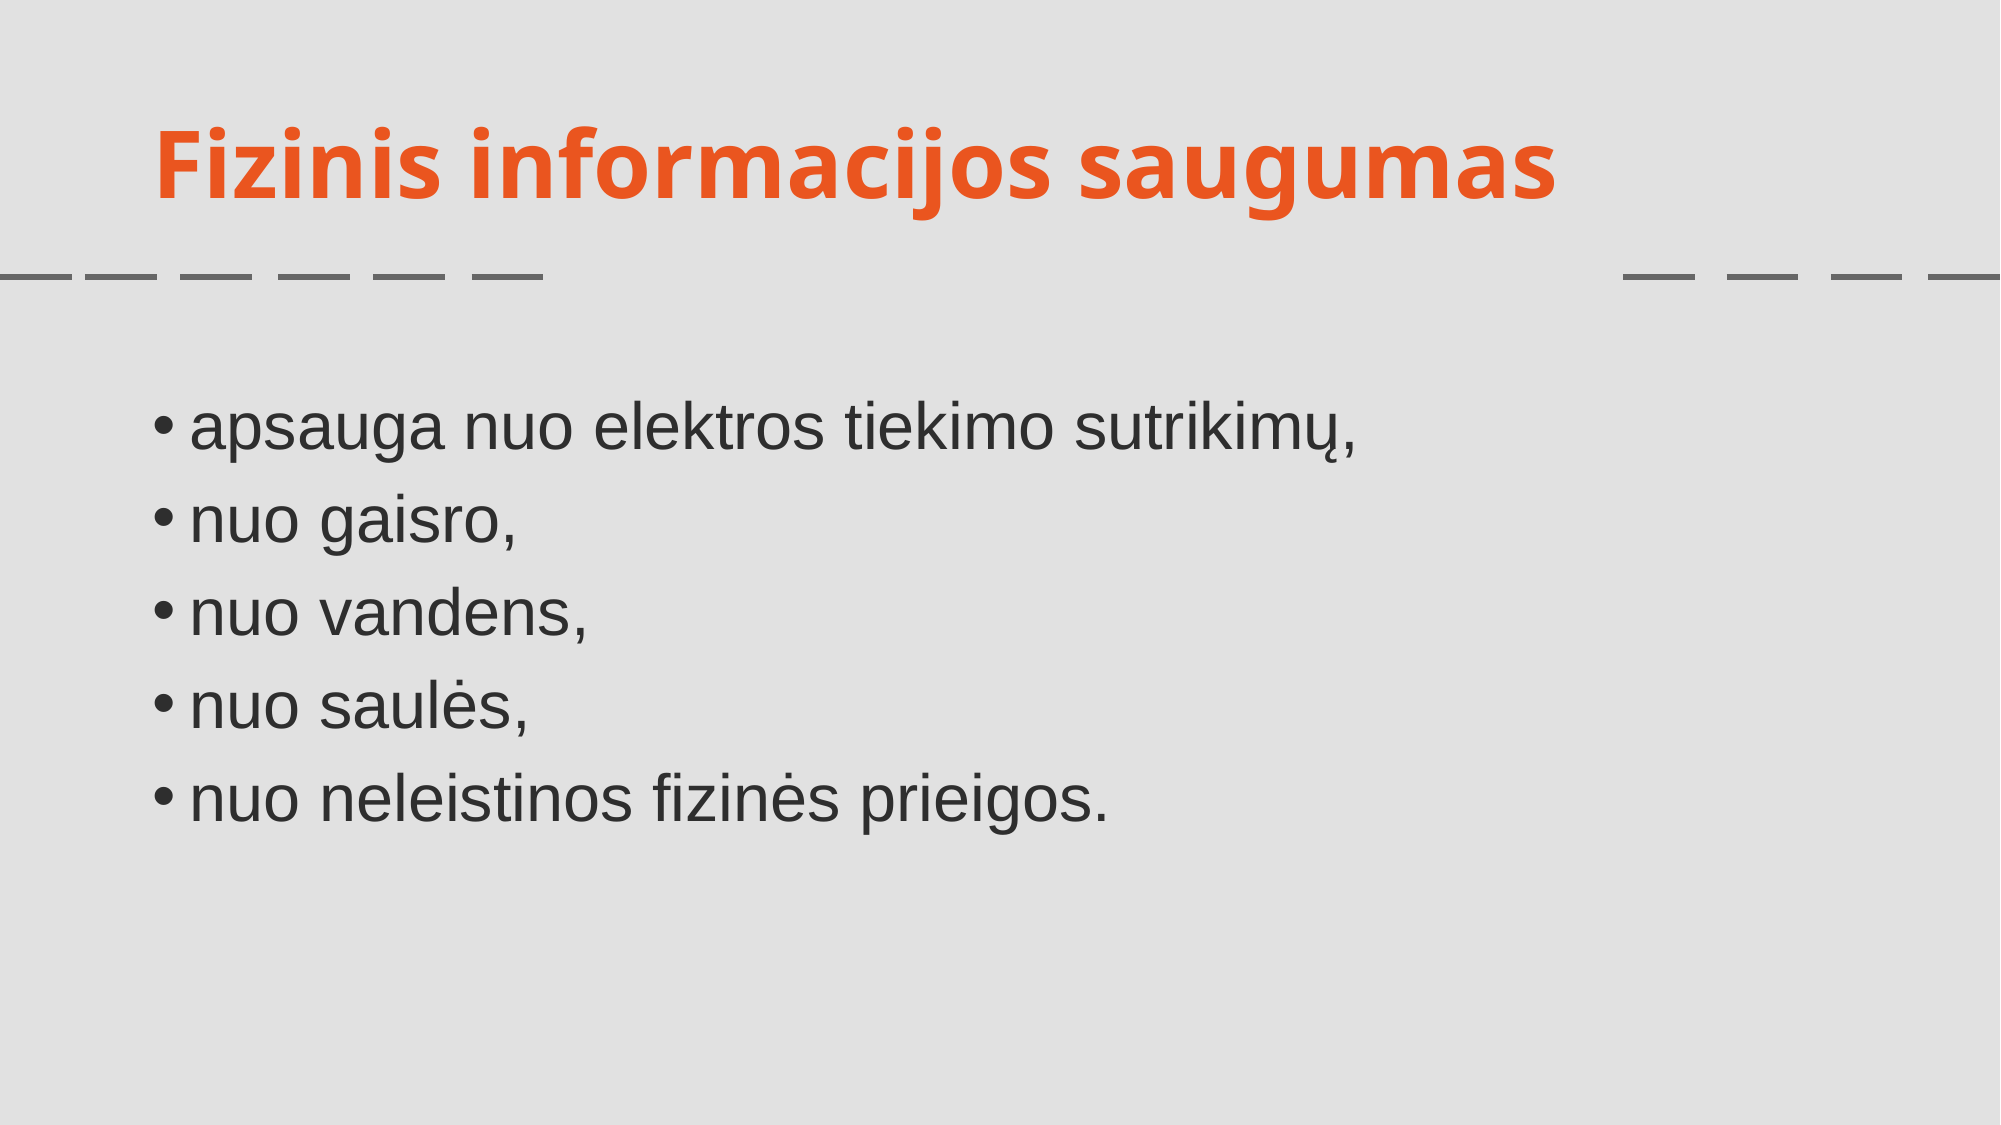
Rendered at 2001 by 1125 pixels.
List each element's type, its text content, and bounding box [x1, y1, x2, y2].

list apsauga nuo elektros tiekimo sutrikimų, nuo gaisro, nuo vandens, nuo saulės, nuo neleistinos fizinės prieigos. [137, 384, 1863, 922]
title Fizinis informacijos saugumas [137, 59, 1863, 278]
